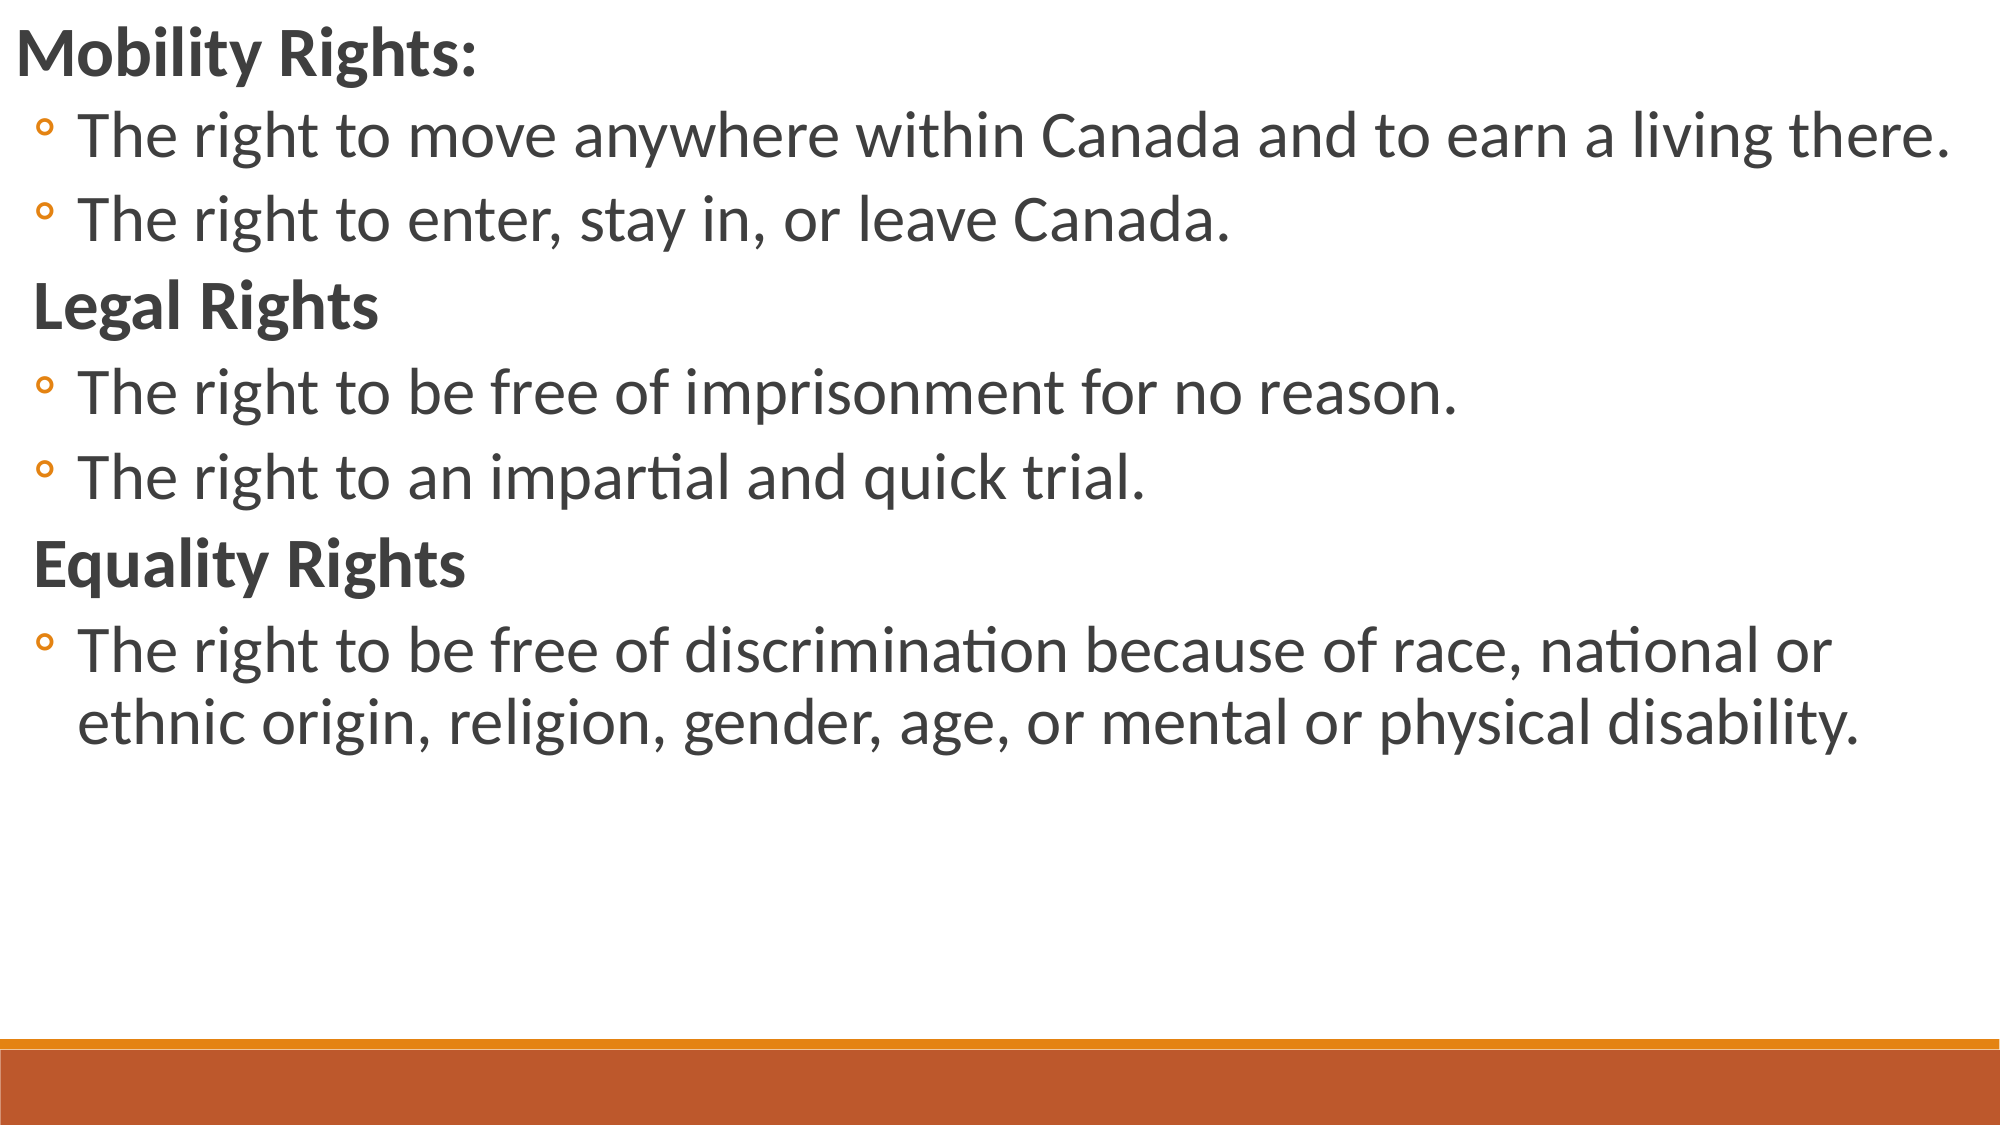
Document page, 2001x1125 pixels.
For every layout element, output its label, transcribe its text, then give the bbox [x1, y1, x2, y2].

text_box Mobility Rights: The right to move anywhere within Canada and to earn a living there. The right to enter, stay in, or leave Canada. Legal Rights The right to be free of imprisonment for no reason. The right to an impartial and quick trial. Equality Rights The right to be free of discrimination because of race, national or ethnic origin, religion, gender, age, or mental or physical disability. [0, 0, 2000, 884]
